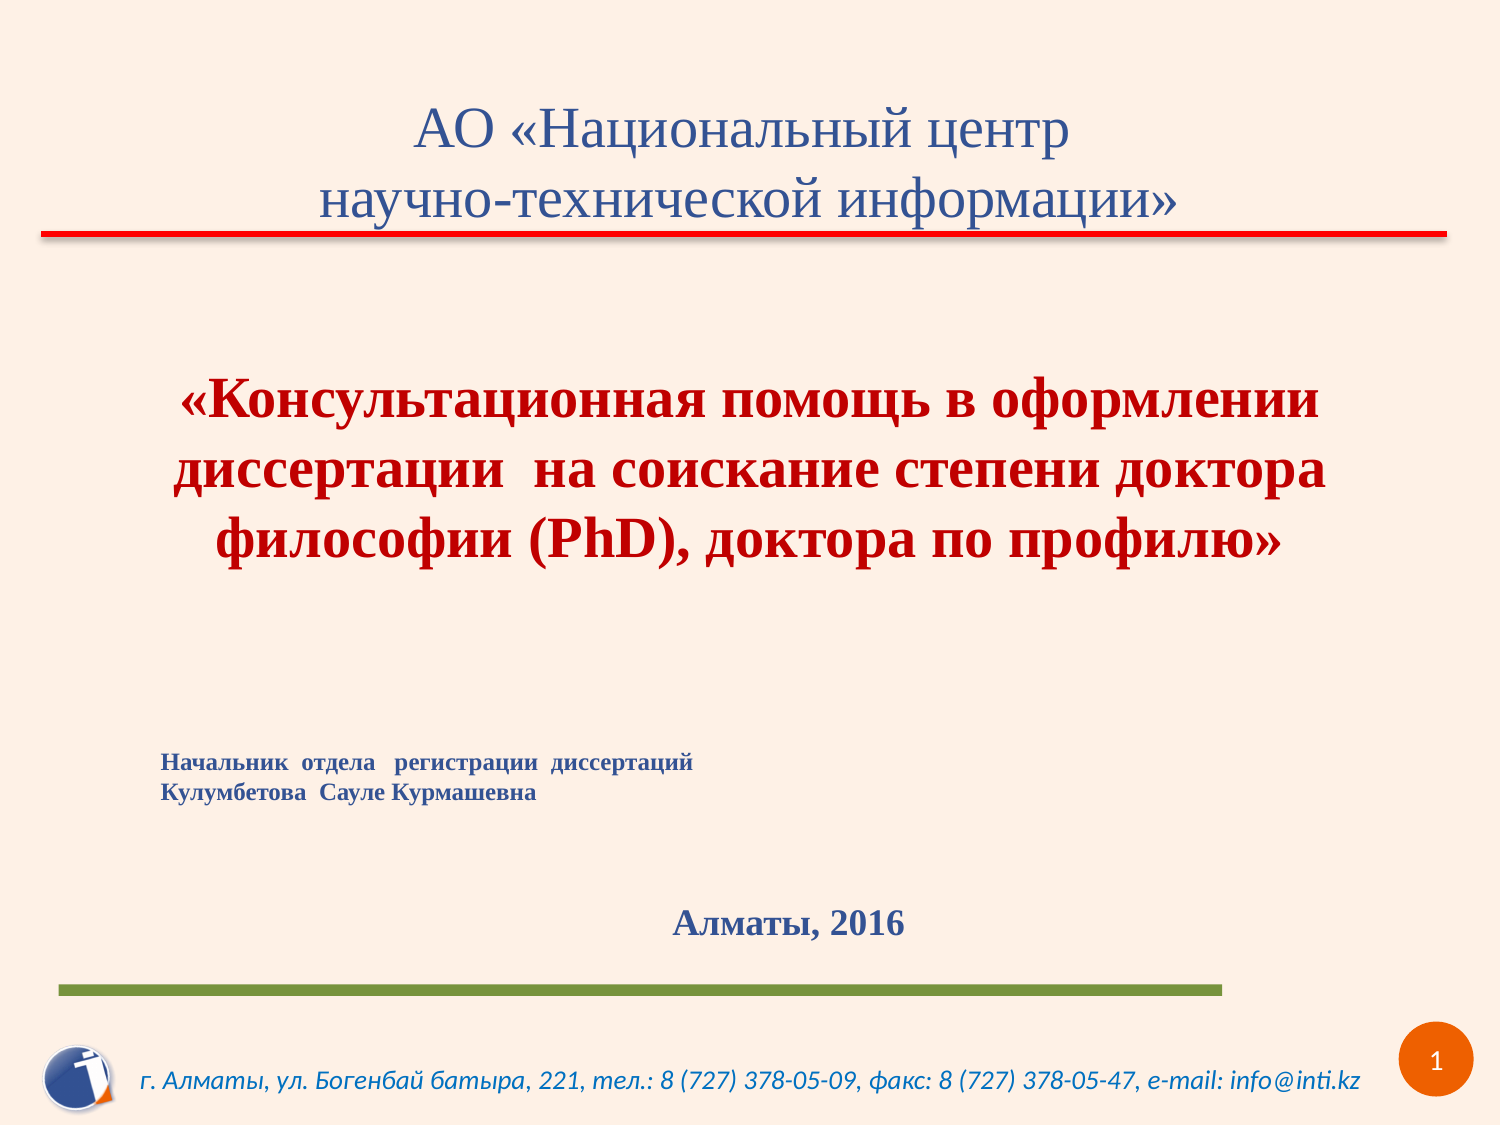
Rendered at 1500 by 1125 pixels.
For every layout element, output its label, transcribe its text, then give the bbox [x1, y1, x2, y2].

text_box «Консультационная помощь в оформлении диссертации на соискание степени доктора философии (PhD), доктора по профилю» [35, 351, 1465, 577]
text_box [56, 982, 1224, 998]
text_box г. Алматы, ул. Богенбай батыра, 221, тел.: 8 (727) 378-05-09, факс: 8 (727) 378-05-47, e-mail: info@inti.kz [121, 1055, 1388, 1103]
text_box 1 [1398, 1021, 1474, 1097]
text_box Начальник отдела регистрации диссертаций Кулумбетова Сауле Курмашевна [145, 738, 789, 813]
text_box АО «Национальный центр научно-технической информации» [0, 81, 1500, 236]
picture [34, 1036, 123, 1123]
text_box Алматы, 2016 [657, 890, 920, 951]
